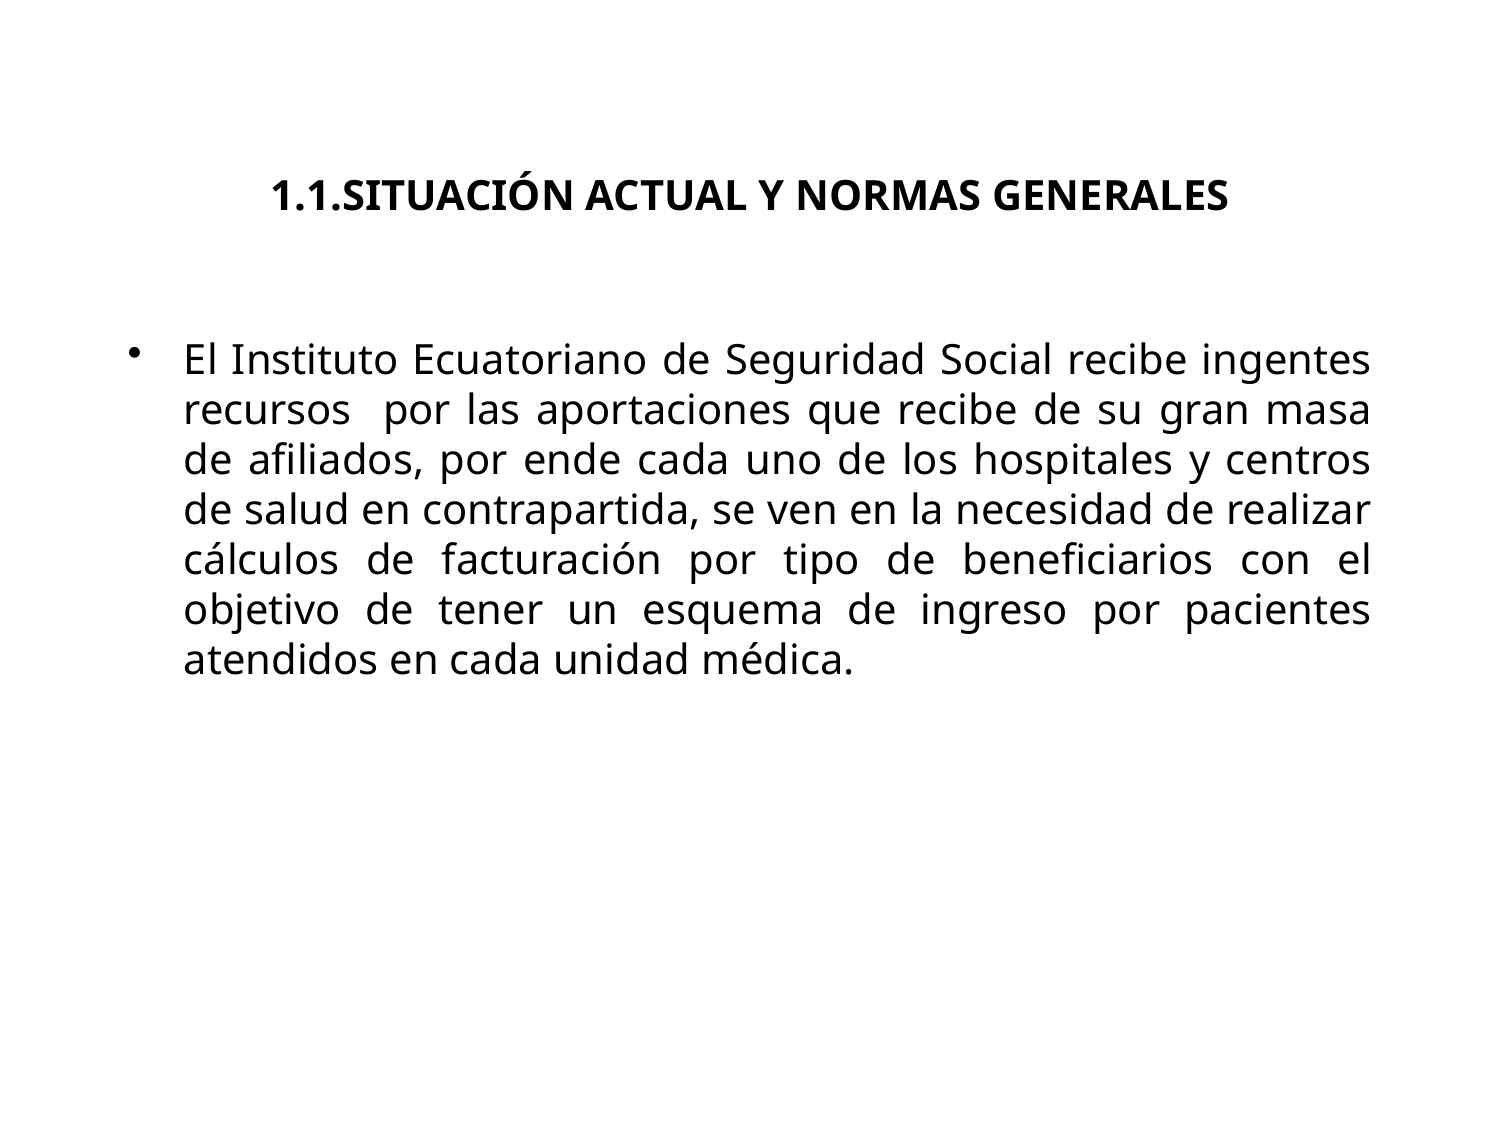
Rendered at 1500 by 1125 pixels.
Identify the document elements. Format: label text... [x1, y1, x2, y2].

list El Instituto Ecuatoriano de Seguridad Social recibe ingentes recursos por las aportaciones que recibe de su gran masa de afiliados, por ende cada uno de los hospitales y centros de salud en contrapartida, se ven en la necesidad de realizar cálculos de facturación por tipo de beneficiarios con el objetivo de tener un esquema de ingreso por pacientes atendidos en cada unidad médica. [112, 324, 1388, 1001]
title 1.1.SITUACIÓN ACTUAL Y NORMAS GENERALES [112, 99, 1388, 288]
